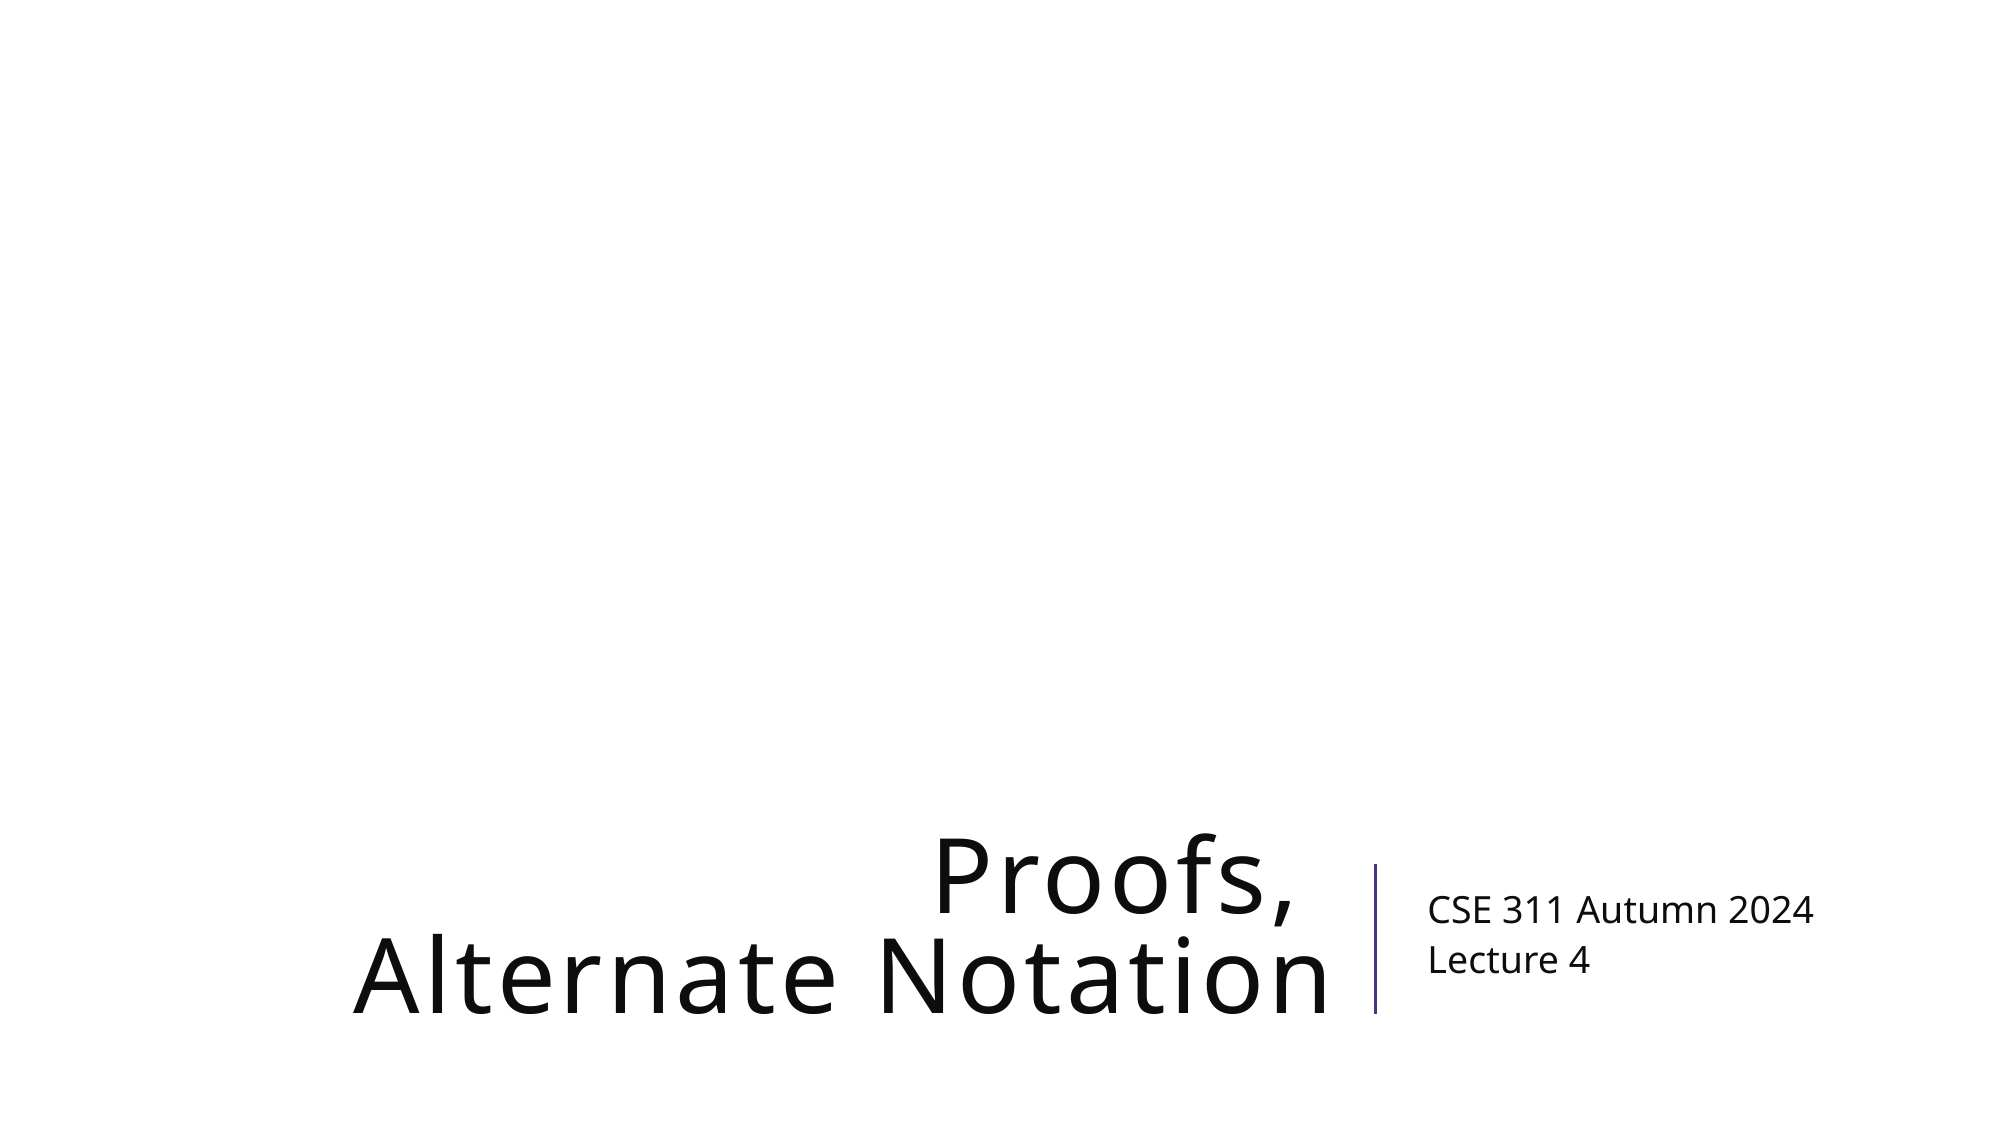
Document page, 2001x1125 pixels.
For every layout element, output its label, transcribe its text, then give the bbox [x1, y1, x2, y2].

title Proofs, Alternate Notation [75, 813, 1350, 1054]
subtitle CSE 311 Autumn 2024 Lecture 4 [1412, 813, 1938, 1054]
